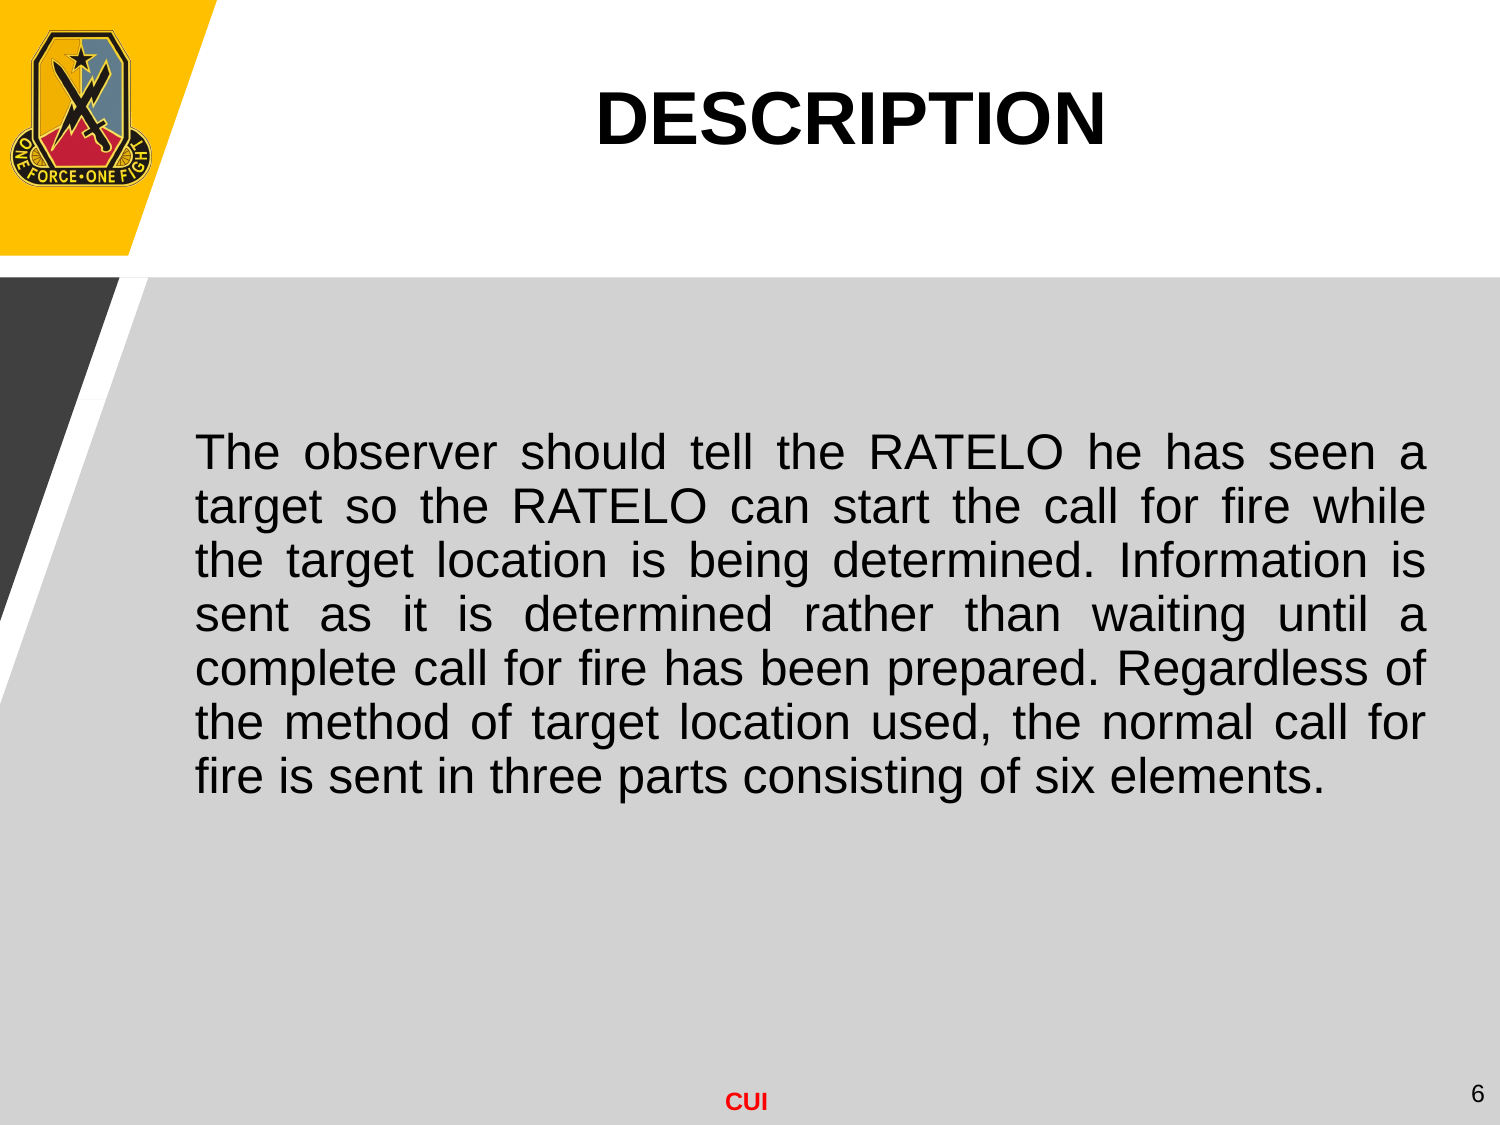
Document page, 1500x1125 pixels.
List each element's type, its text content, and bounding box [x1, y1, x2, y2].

picture [10, 30, 152, 187]
text_box DESCRIPTION [203, 69, 1500, 171]
text_box The observer should tell the RATELO he has seen a target so the RATELO can start the call for fire while the target location is being determined. Information is sent as it is determined rather than waiting until a complete call for fire has been prepared. Regardless of the method of target location used, the normal call for fire is sent in three parts consisting of six elements. [179, 406, 1442, 812]
slide_number 6 [1162, 1062, 1500, 1123]
